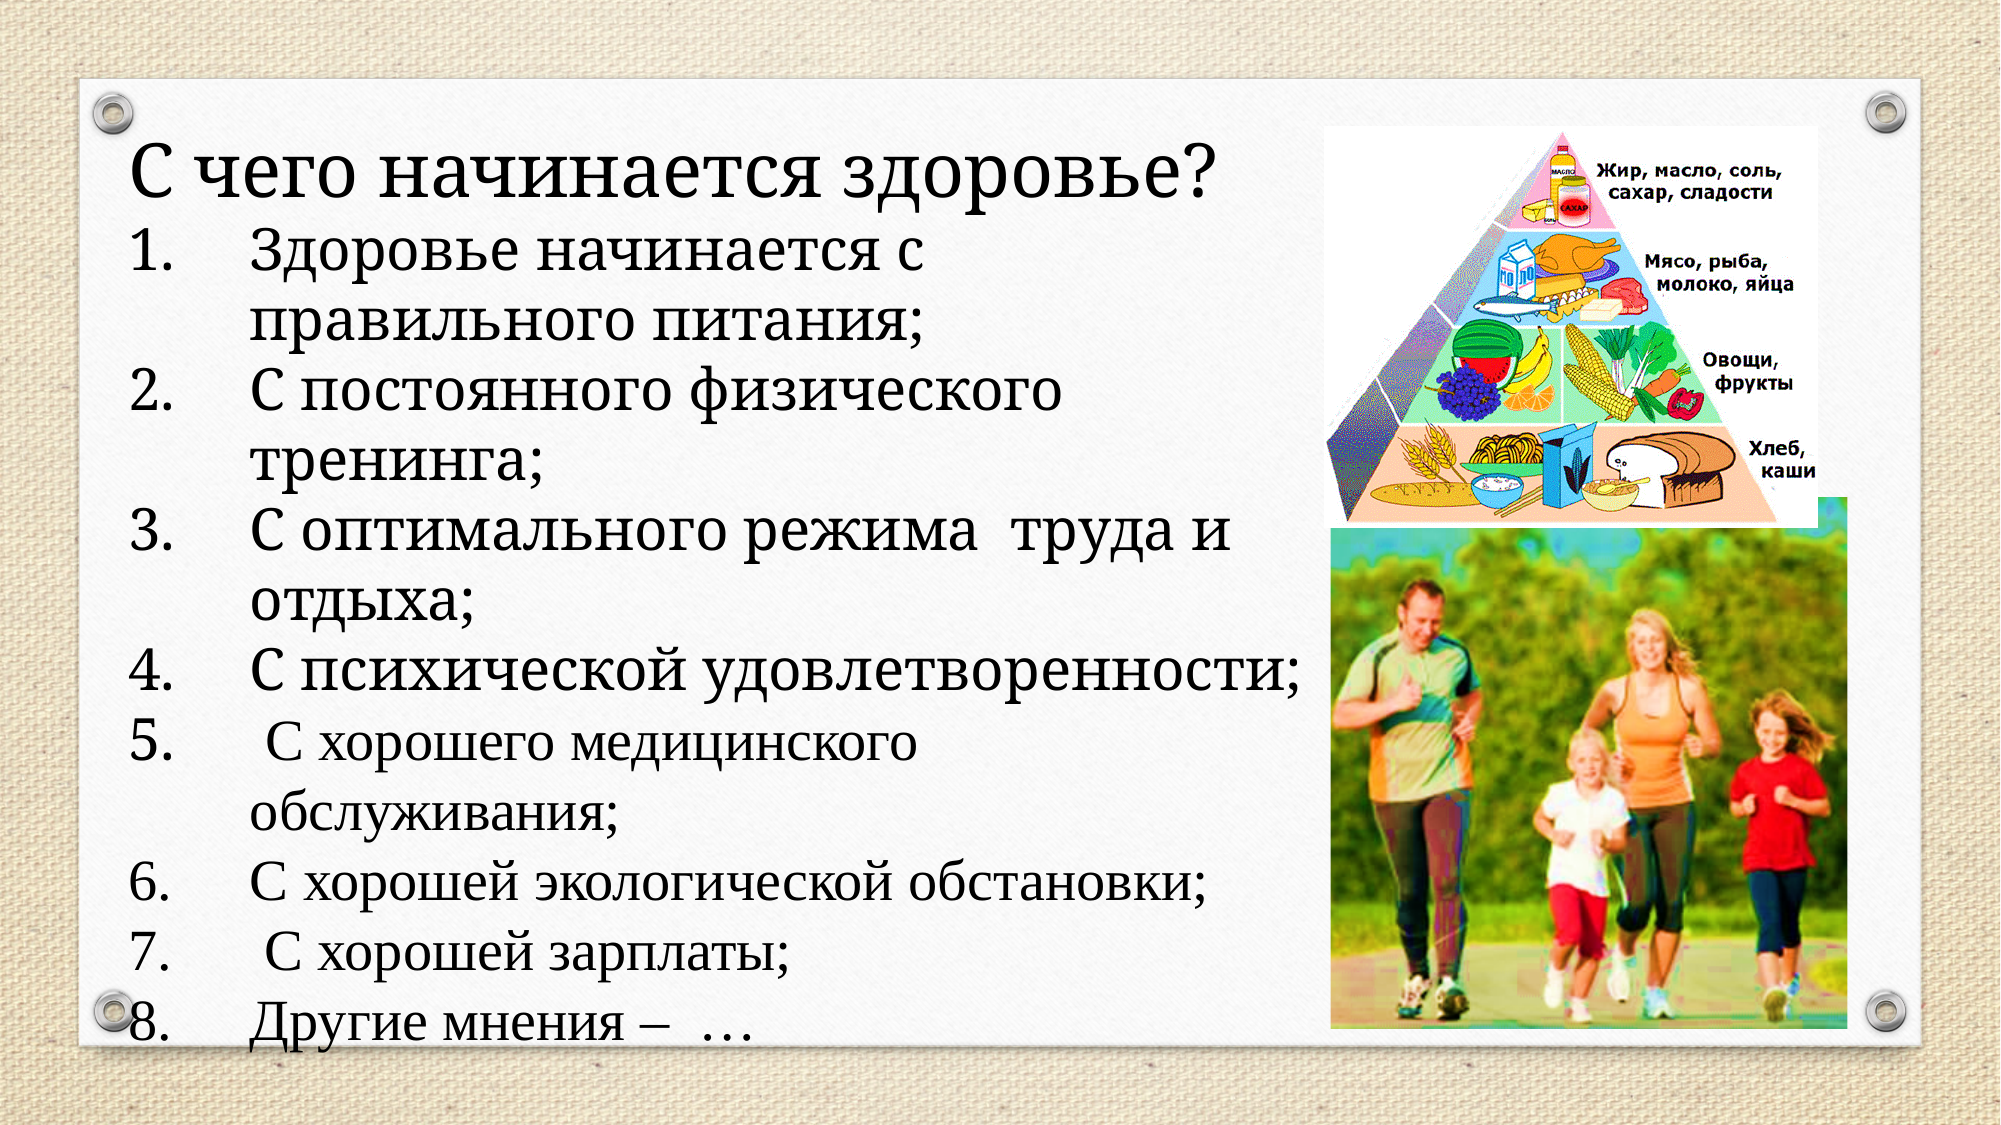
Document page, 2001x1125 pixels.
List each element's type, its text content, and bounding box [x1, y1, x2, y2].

text_box С чего начинается здоровье? Здоровье начинается с правильного питания; С постоянного физического тренинга; С оптимального режима труда и отдыха; С психической удовлетворенности; С хорошего медицинского обслуживания; С хорошей экологической обстановки; С хорошей зарплаты; Другие мнения – … [113, 114, 1331, 1060]
picture [0, 0, 2001, 1125]
